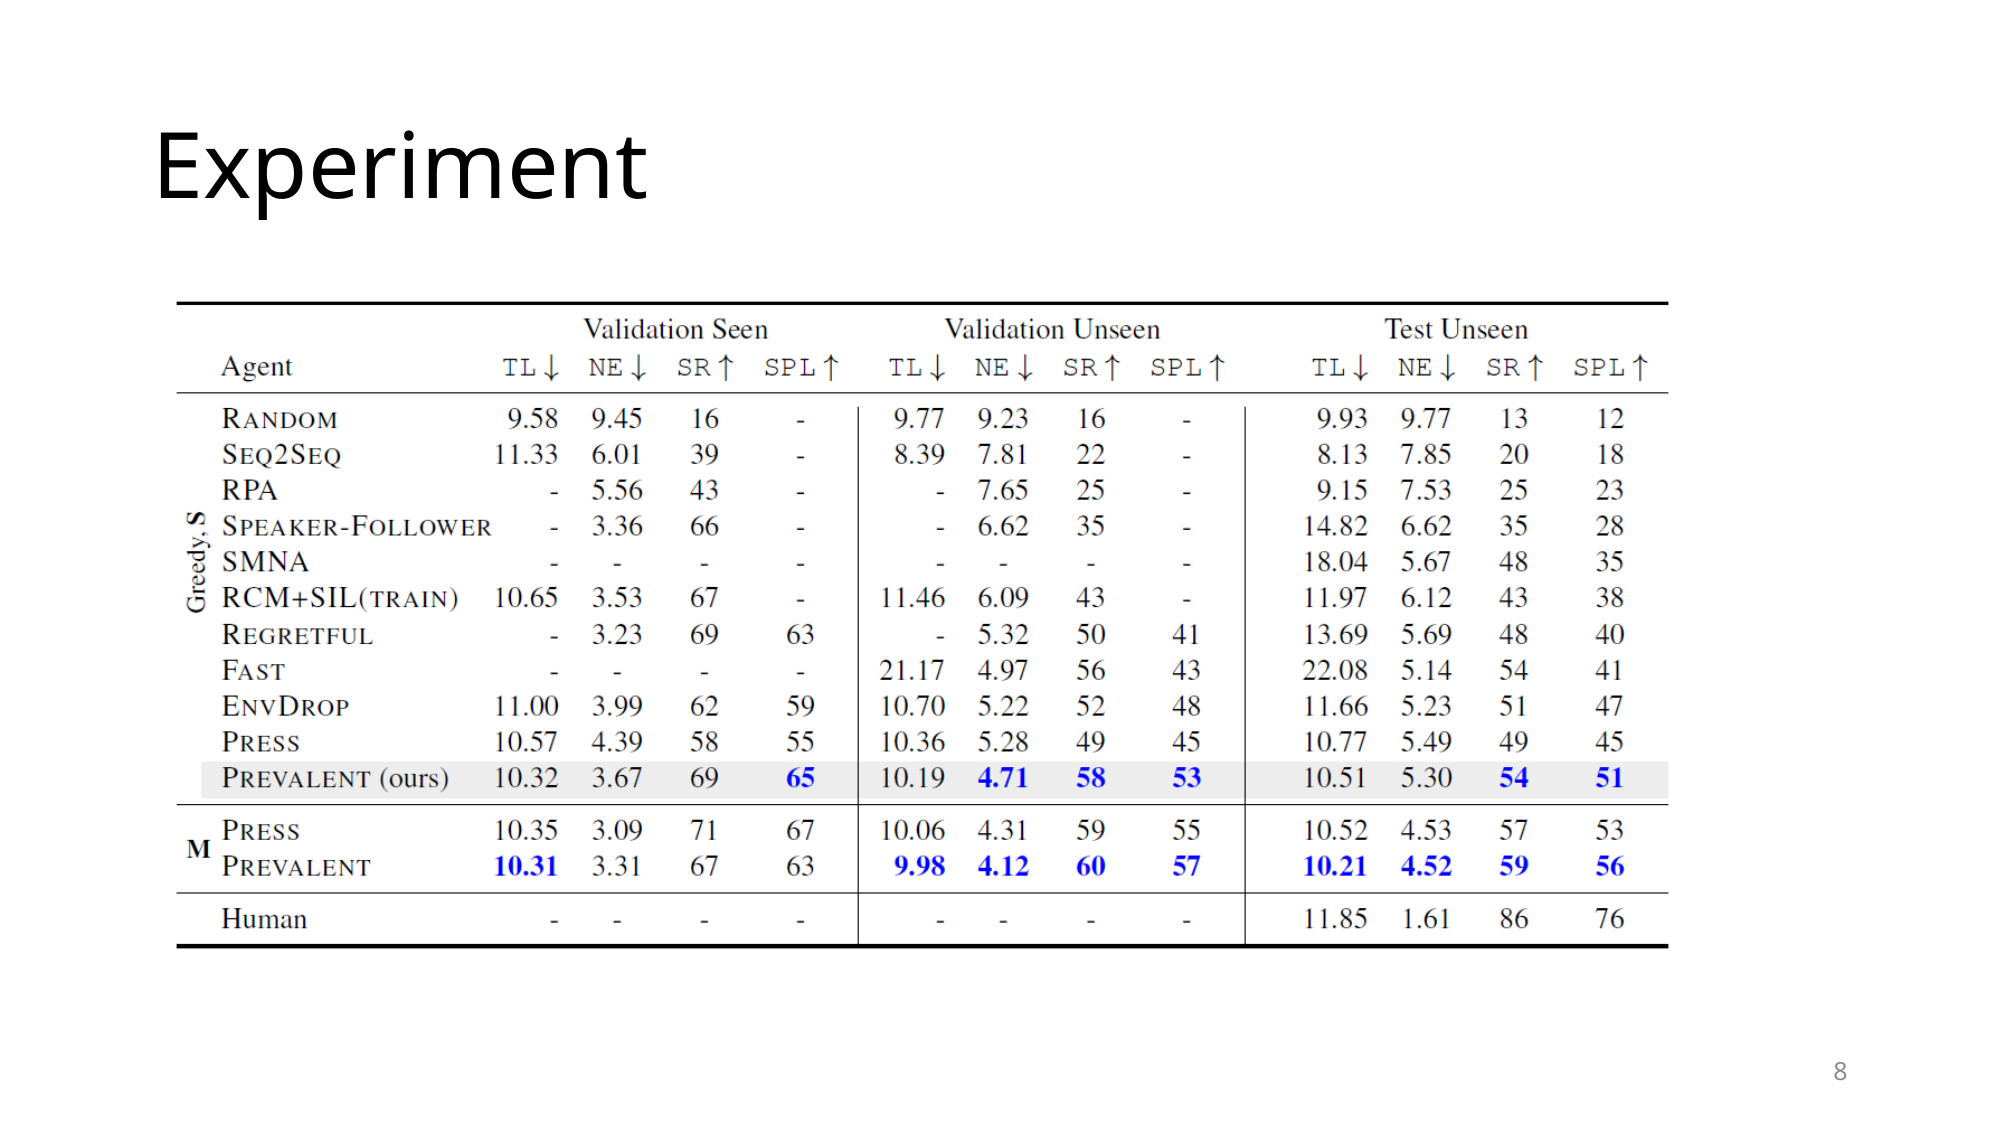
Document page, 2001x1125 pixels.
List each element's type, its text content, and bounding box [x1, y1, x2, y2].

slide_number 8 [1412, 1042, 1863, 1103]
title Experiment [137, 59, 1863, 278]
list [123, 248, 1702, 963]
